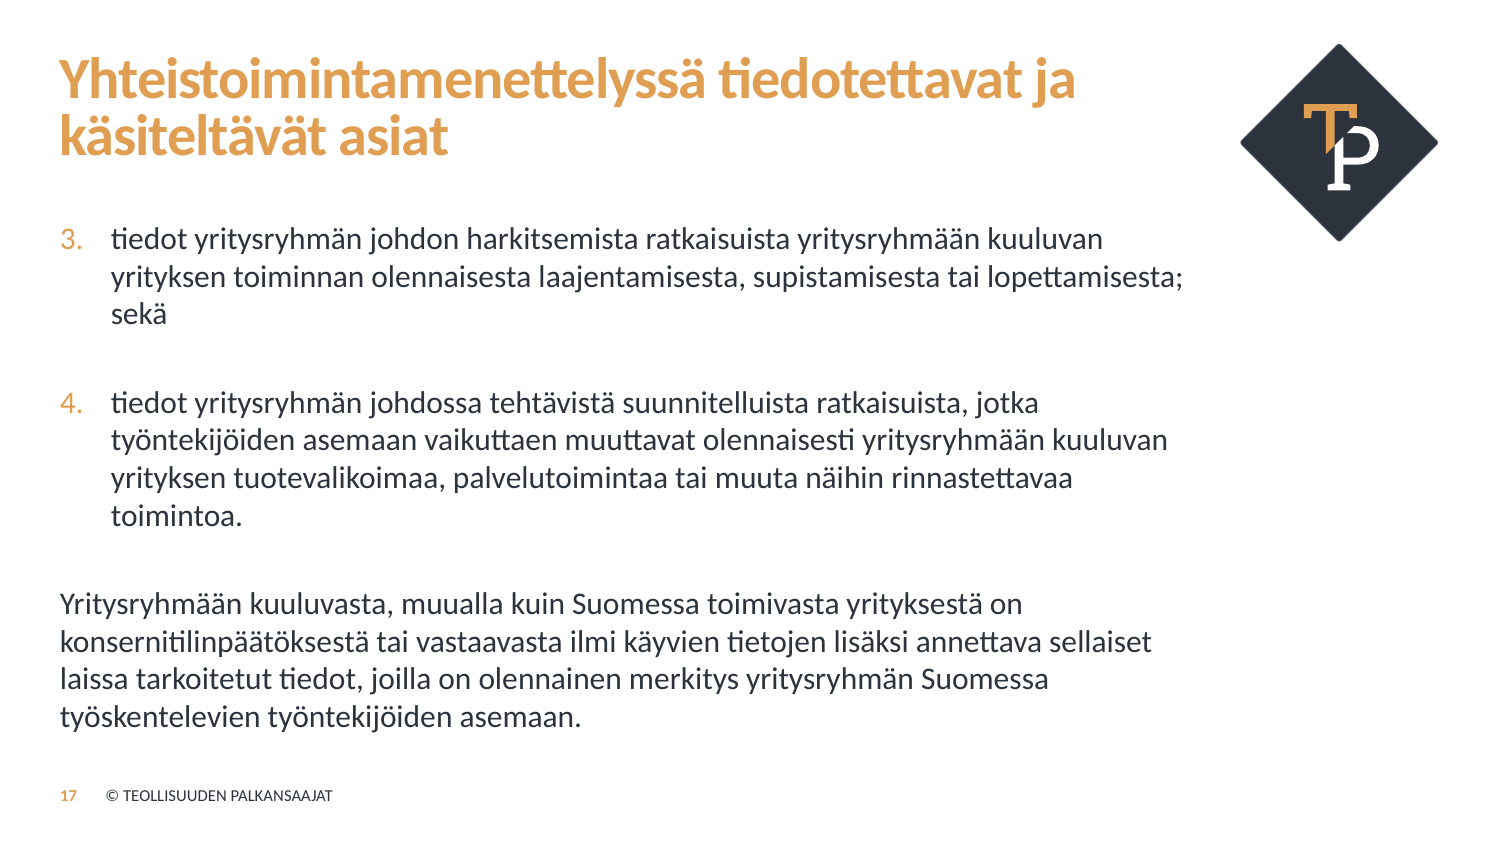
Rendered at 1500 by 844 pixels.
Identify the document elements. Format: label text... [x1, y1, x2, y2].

title Yhteistoimintamenettelyssä tiedotettavat ja käsiteltävät asiat [59, 33, 1220, 175]
footer © TEOLLISUUDEN PALKANSAAJAT [105, 772, 581, 818]
list tiedot yritysryhmän johdon harkitsemista ratkaisuista yritysryhmään kuuluvan yrityksen toiminnan olennaisesta laajentamisesta, supistamisesta tai lopettamisesta; sekä tiedot yritysryhmän johdossa tehtävistä suunnitelluista ratkaisuista, jotka työntekijöiden asemaan vaikuttaen muuttavat olennaisesti yritysryhmään kuuluvan yrityksen tuotevalikoimaa, palvelutoimintaa tai muuta näihin rinnastettavaa toimintoa. Yritysryhmään kuuluvasta, muualla kuin Suomessa toimivasta yrityksestä on konsernitilinpäätöksestä tai vastaavasta ilmi käyvien tietojen lisäksi annettava sellaiset laissa tarkoitetut tiedot, joilla on olennainen merkitys yritysryhmän Suomessa työskentelevien työntekijöiden asemaan. [59, 210, 1220, 743]
slide_number 17 [59, 772, 102, 818]
